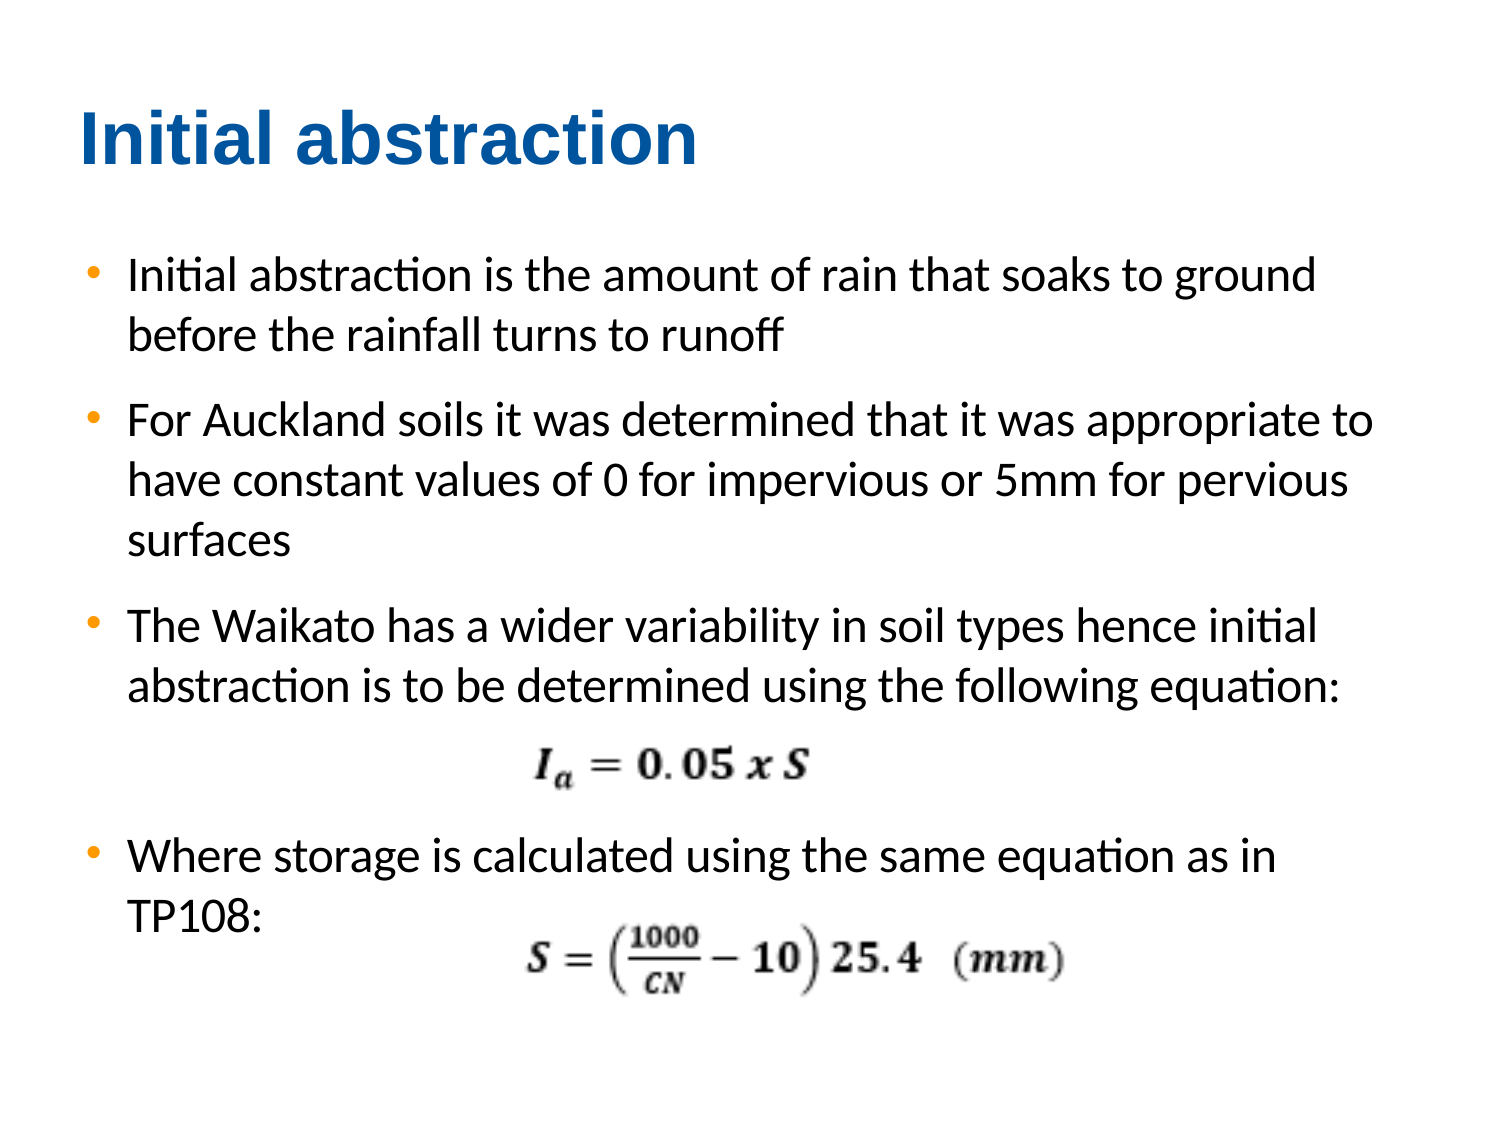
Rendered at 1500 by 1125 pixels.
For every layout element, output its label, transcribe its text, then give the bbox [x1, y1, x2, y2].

title Initial abstraction [64, 46, 1454, 235]
picture [489, 727, 863, 817]
picture [490, 885, 1107, 1037]
list Initial abstraction is the amount of rain that soaks to ground before the rainfall turns to runoff For Auckland soils it was determined that it was appropriate to have constant values of 0 for impervious or 5mm for pervious surfaces The Waikato has a wider variability in soil types hence initial abstraction is to be determined using the following equation: Where storage is calculated using the same equation as in TP108: [64, 234, 1436, 1107]
